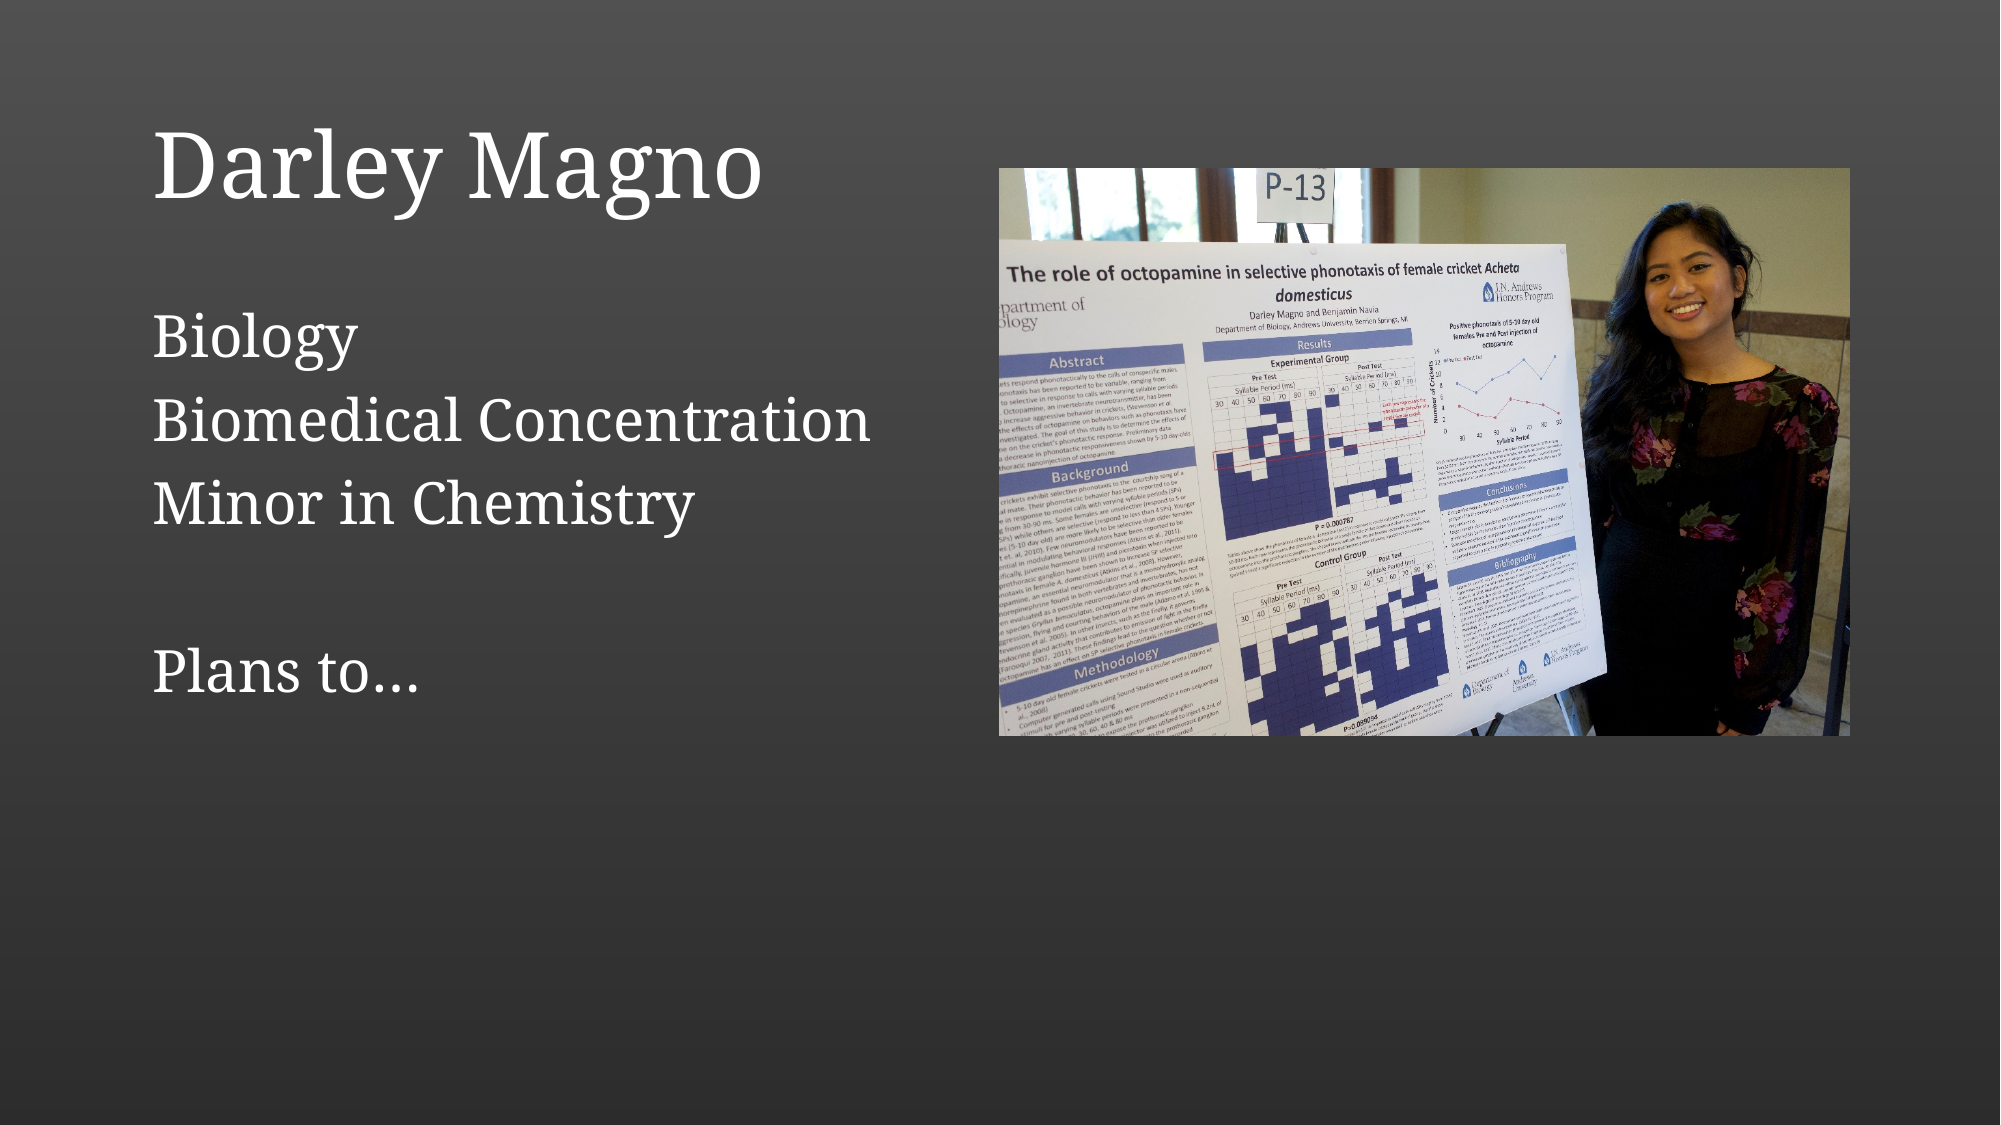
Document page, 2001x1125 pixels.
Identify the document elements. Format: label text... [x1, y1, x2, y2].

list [999, 168, 1850, 736]
list Biology Biomedical Concentration Minor in Chemistry Plans to… [137, 299, 988, 1014]
title Darley Magno [137, 59, 1863, 278]
